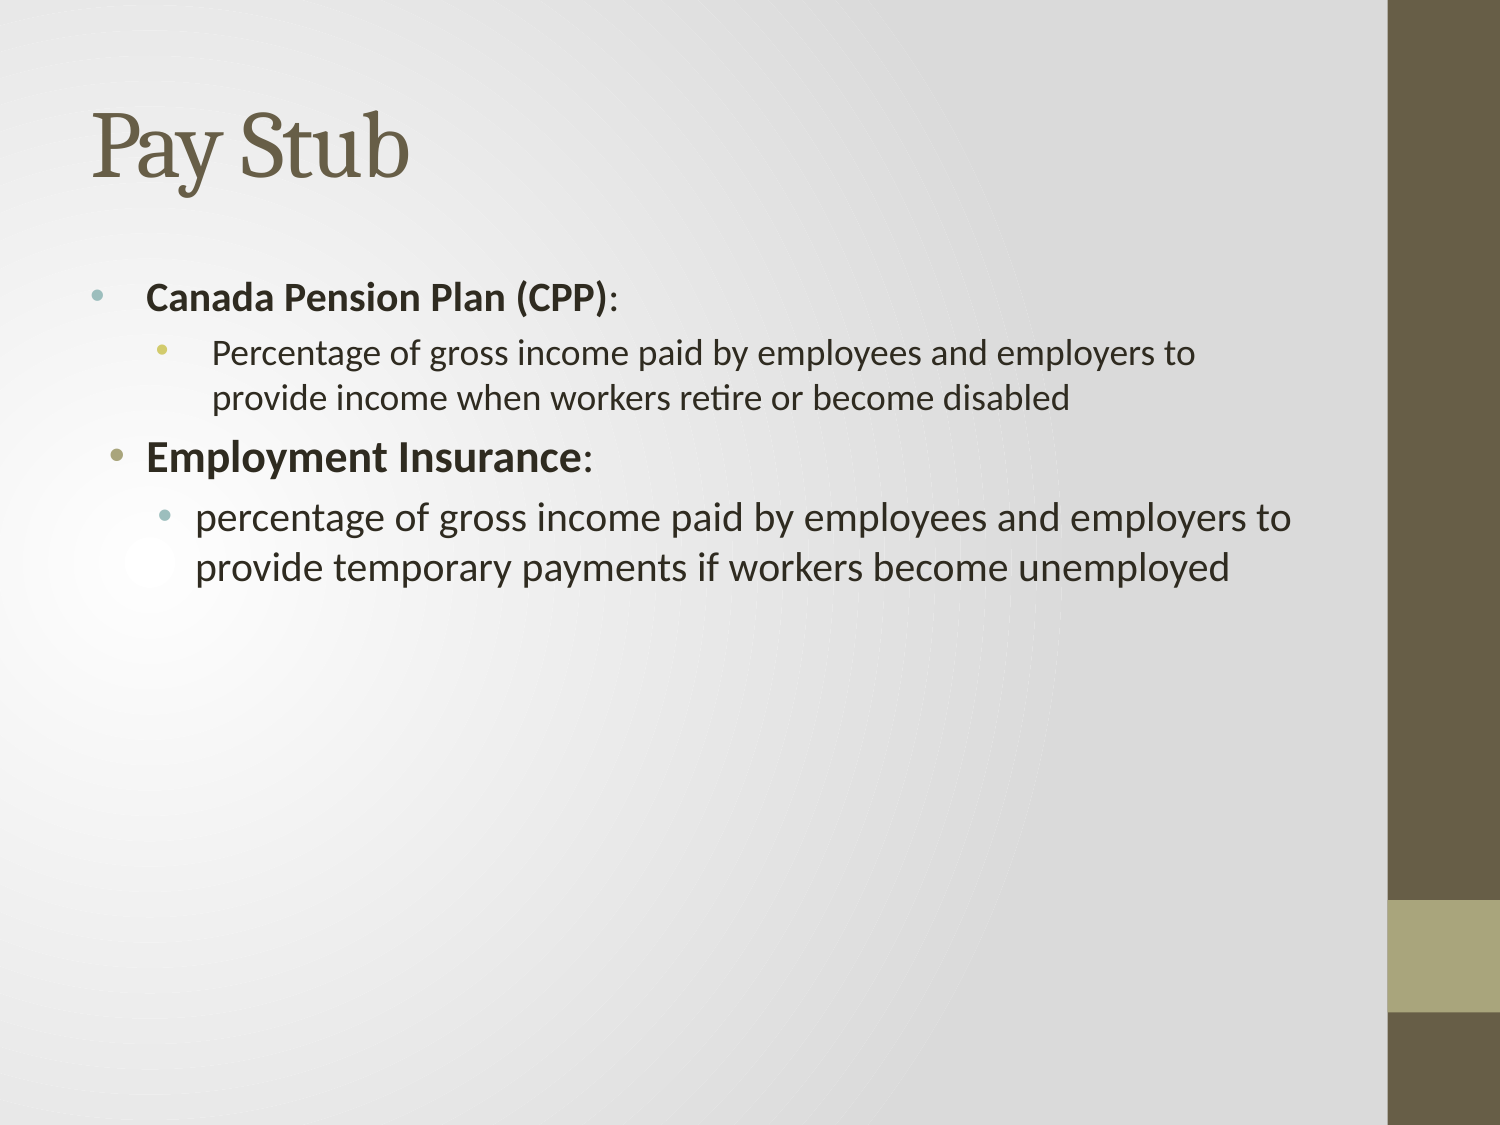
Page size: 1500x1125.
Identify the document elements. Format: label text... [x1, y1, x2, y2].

title Pay Stub [75, 45, 1325, 233]
list Canada Pension Plan (CPP): Percentage of gross income paid by employees and employers to provide income when workers retire or become disabled Employment Insurance: percentage of gross income paid by employees and employers to provide temporary payments if workers become unemployed [75, 262, 1325, 1050]
